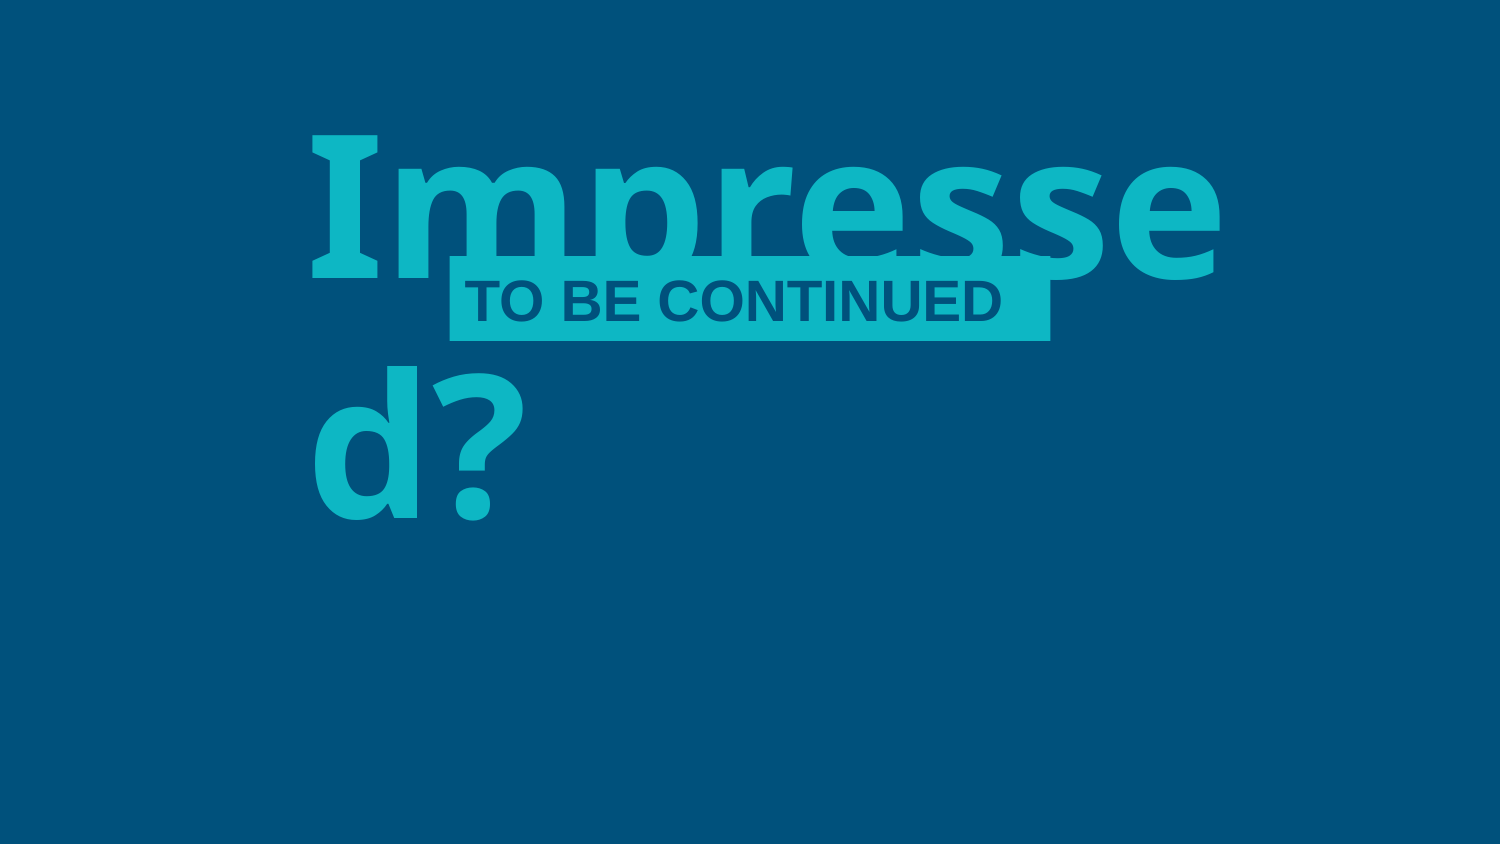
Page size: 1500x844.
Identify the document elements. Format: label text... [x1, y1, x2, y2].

text_box TO BE CONTINUED [449, 256, 1051, 341]
picture [884, 251, 895, 256]
picture [803, 168, 902, 256]
picture [313, 136, 376, 269]
picture [921, 251, 934, 256]
picture [597, 168, 697, 256]
picture [1021, 168, 1102, 269]
picture [723, 168, 791, 256]
picture [400, 168, 563, 269]
picture [921, 168, 1002, 256]
picture [1021, 251, 1034, 256]
picture [1120, 168, 1219, 269]
title Impressed? [291, 269, 1277, 574]
